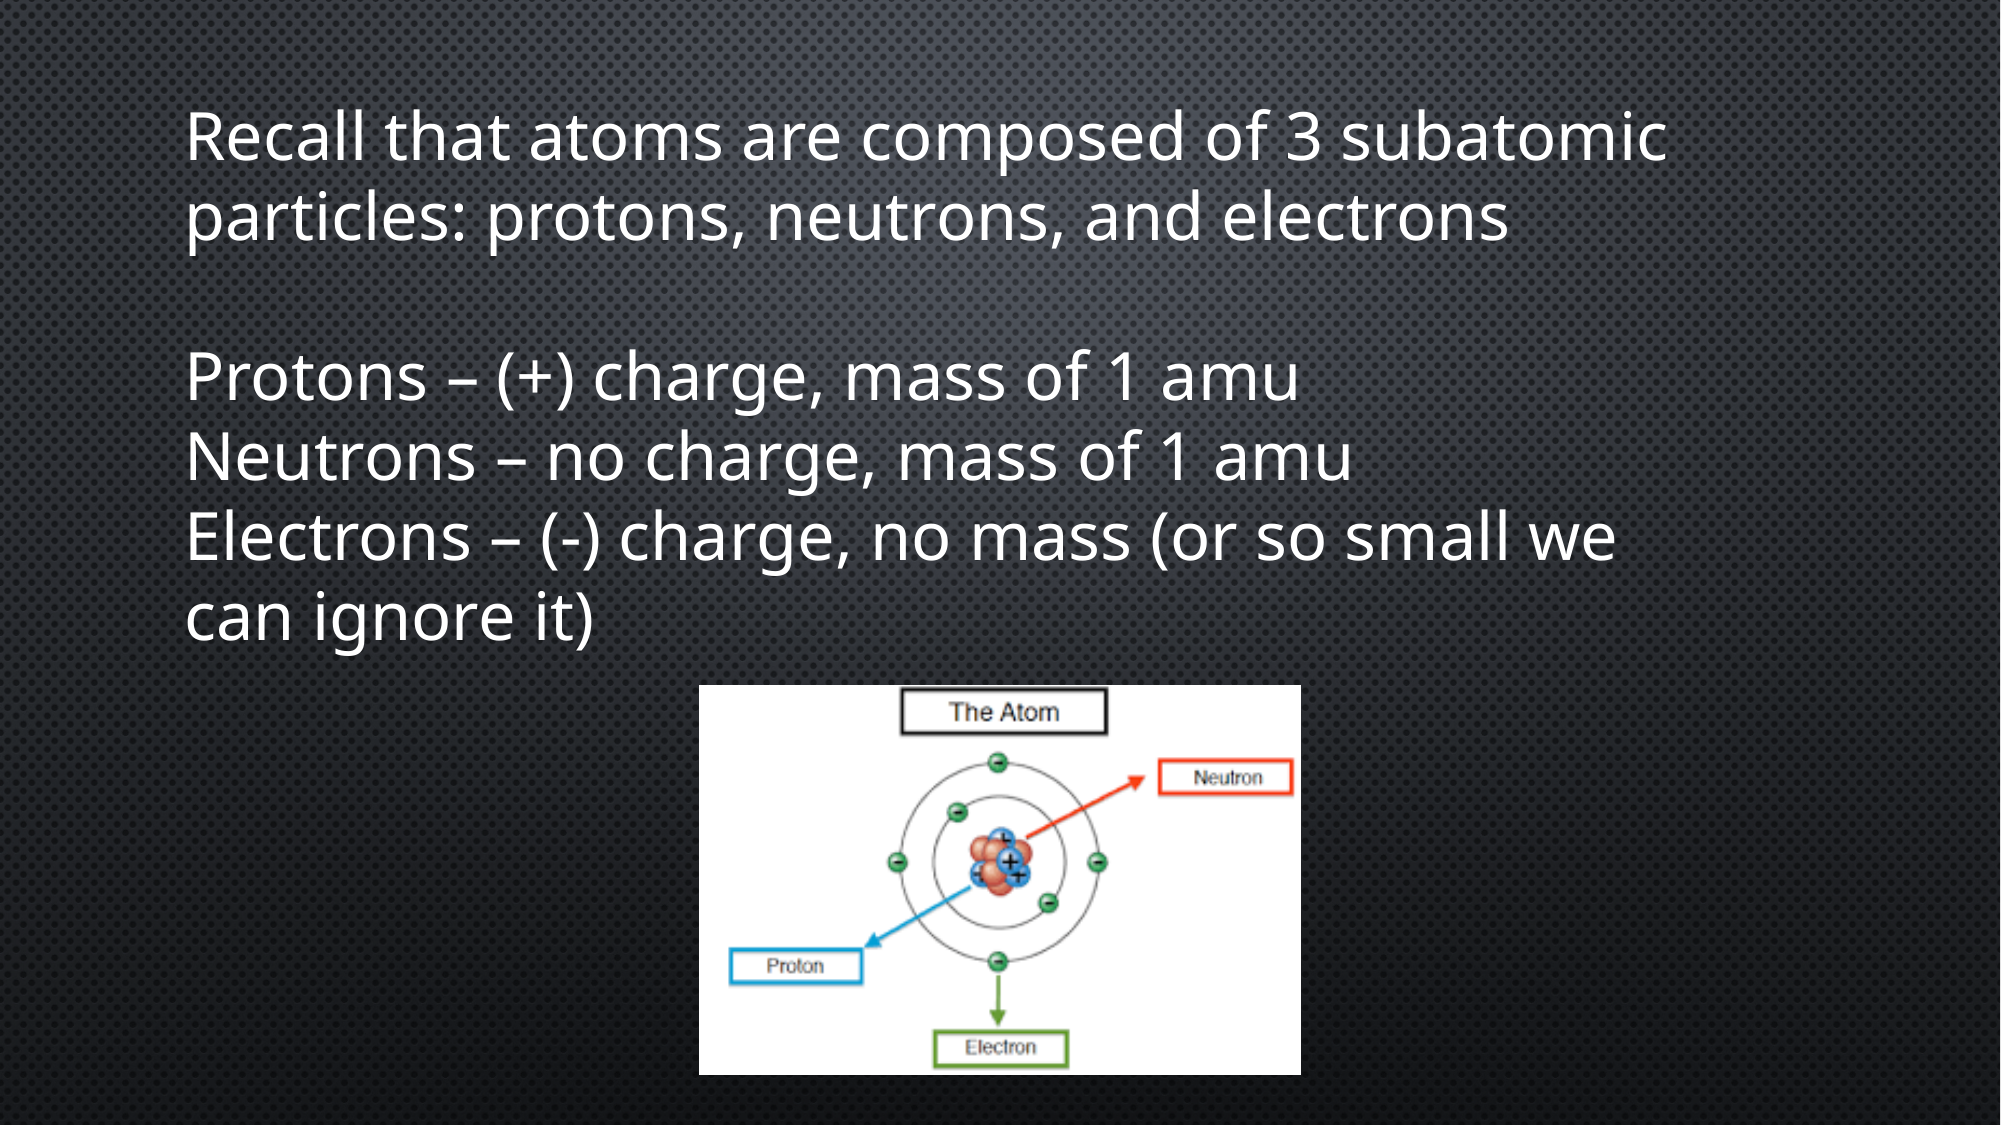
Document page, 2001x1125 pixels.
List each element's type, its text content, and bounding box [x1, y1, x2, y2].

picture [699, 685, 1301, 1076]
text_box Recall that atoms are composed of 3 subatomic particles: protons, neutrons, and electrons Protons – (+) charge, mass of 1 amu Neutrons – no charge, mass of 1 amu Electrons – (-) charge, no mass (or so small we can ignore it) [169, 86, 1748, 662]
